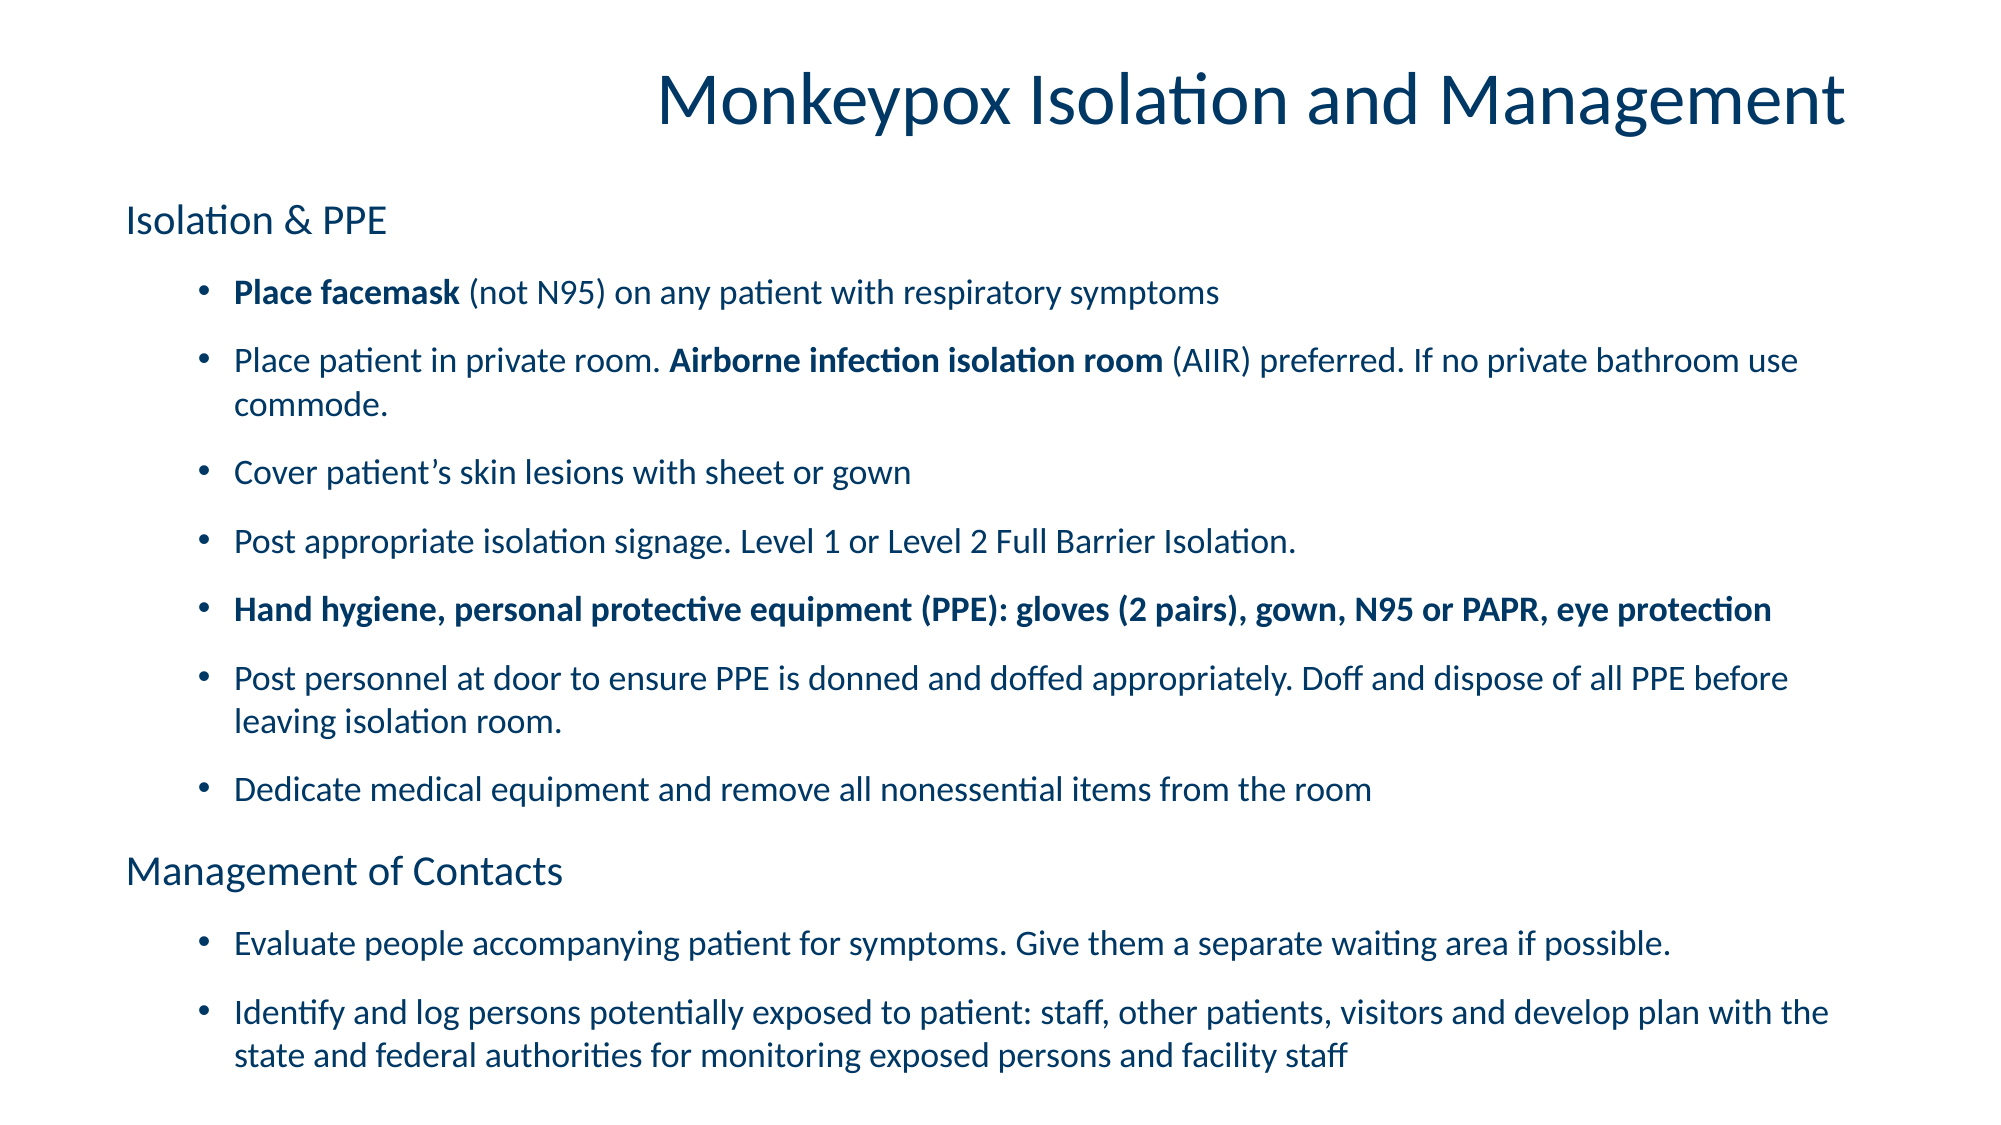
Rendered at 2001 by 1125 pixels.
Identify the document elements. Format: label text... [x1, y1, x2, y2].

title Monkeypox Isolation and Management [137, 24, 1863, 175]
list Isolation & PPE Place facemask (not N95) on any patient with respiratory symptoms Place patient in private room. Airborne infection isolation room (AIIR) preferred. If no private bathroom use commode. Cover patient’s skin lesions with sheet or gown Post appropriate isolation signage. Level 1 or Level 2 Full Barrier Isolation. Hand hygiene, personal protective equipment (PPE): gloves (2 pairs), gown, N95 or PAPR, eye protection Post personnel at door to ensure PPE is donned and doffed appropriately. Doff and dispose of all PPE before leaving isolation room. Dedicate medical equipment and remove all nonessential items from the room Management of Contacts Evaluate people accompanying patient for symptoms. Give them a separate waiting area if possible. Identify and log persons potentially exposed to patient: staff, other patients, visitors and develop plan with the state and federal authorities for monitoring exposed persons and facility staff [110, 184, 1863, 1088]
